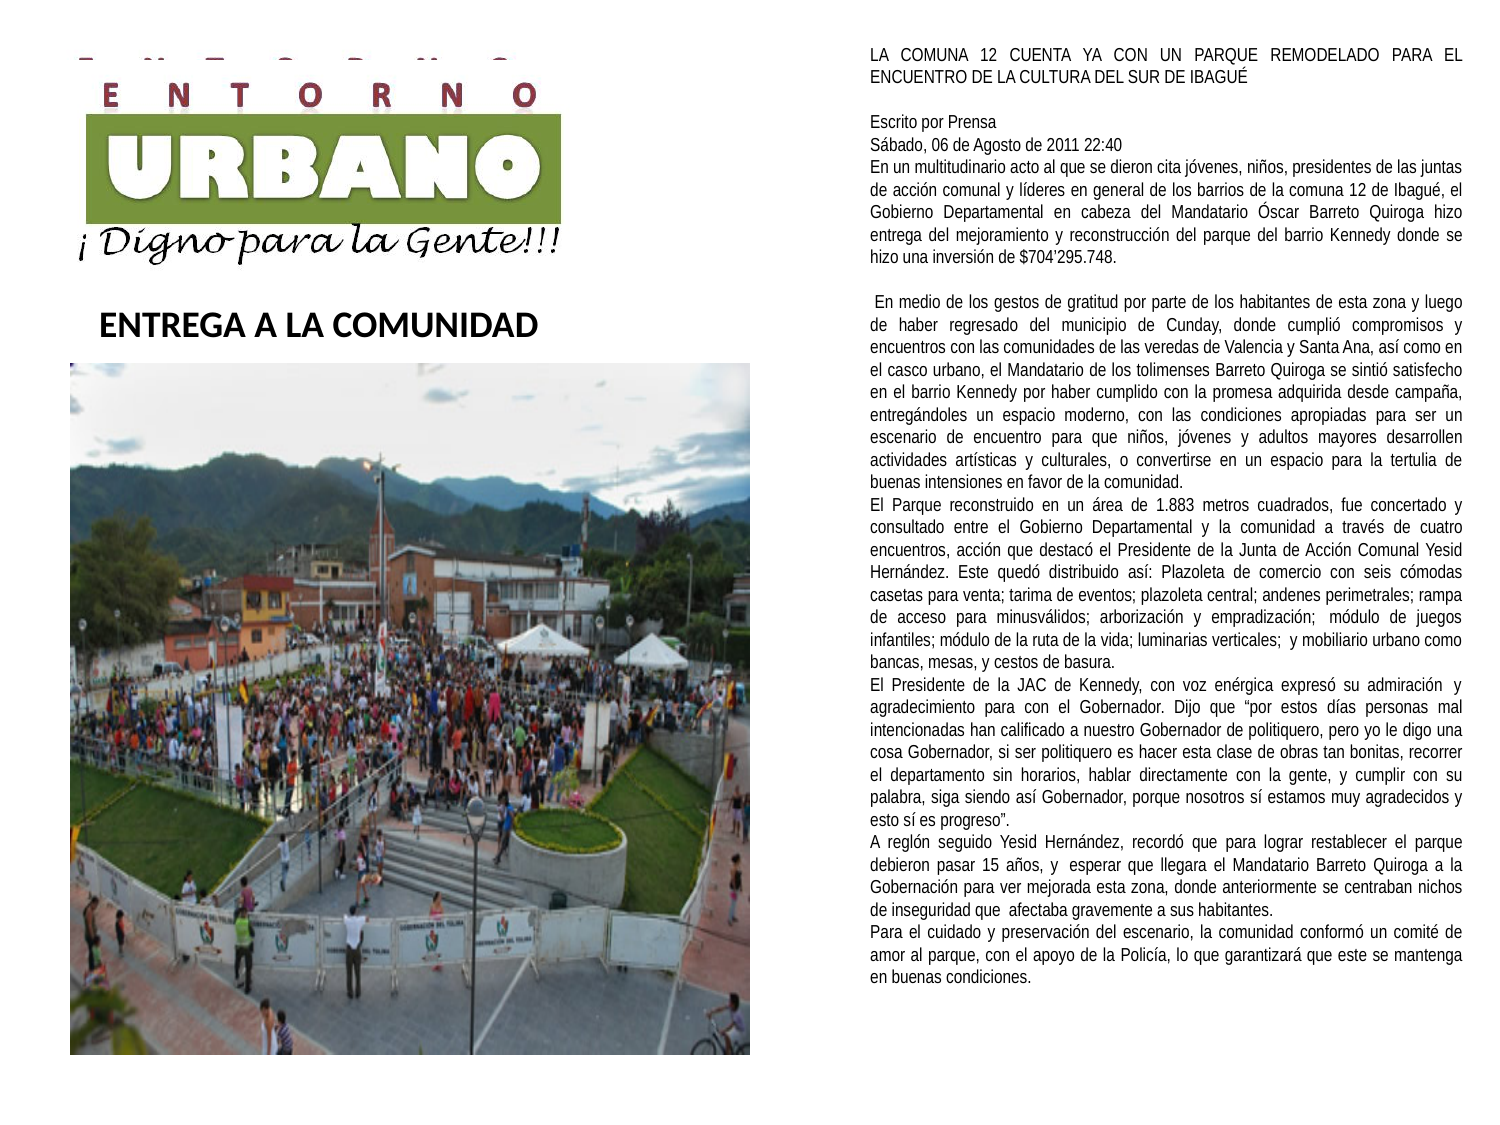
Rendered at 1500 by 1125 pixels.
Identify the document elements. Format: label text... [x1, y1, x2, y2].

picture [23, 34, 598, 271]
picture [70, 362, 751, 1055]
text_box LA COMUNA 12 CUENTA YA CON UN PARQUE REMODELADO PARA EL ENCUENTRO DE LA CULTURA DEL SUR DE IBAGUÉ Escrito por Prensa Sábado, 06 de Agosto de 2011 22:40 En un multitudinario acto al que se dieron cita jóvenes, niños, presidentes de las juntas de acción comunal y líderes en general de los barrios de la comuna 12 de Ibagué, el Gobierno Departamental en cabeza del Mandatario Óscar Barreto Quiroga hizo entrega del mejoramiento y reconstrucción del parque del barrio Kennedy donde se hizo una inversión de $704’295.748. En medio de los gestos de gratitud por parte de los habitantes de esta zona y luego de haber regresado del municipio de Cunday, donde cumplió compromisos y encuentros con las comunidades de las veredas de Valencia y Santa Ana, así como en el casco urbano, el Mandatario de los tolimenses Barreto Quiroga se sintió satisfecho en el barrio Kennedy por haber cumplido con la promesa adquirida desde campaña, entregándoles un espacio moderno, con las condiciones apropiadas para ser un escenario de encuentro para que niños, jóvenes y adultos mayores desarrollen actividades artísticas y culturales, o convertirse en un espacio para la tertulia de buenas intensiones en favor de la comunidad. El Parque reconstruido en un área de 1.883 metros cuadrados, fue concertado y consultado entre el Gobierno Departamental y la comunidad a través de cuatro encuentros, acción que destacó el Presidente de la Junta de Acción Comunal Yesid Hernández. Este quedó distribuido así: Plazoleta de comercio con seis cómodas casetas para venta; tarima de eventos; plazoleta central; andenes perimetrales; rampa de acceso para minusválidos; arborización y empradización; módulo de juegos infantiles; módulo de la ruta de la vida; luminarias verticales; y mobiliario urbano como bancas, mesas, y cestos de basura. El Presidente de la JAC de Kennedy, con voz enérgica expresó su admiración y agradecimiento para con el Gobernador. Dijo que “por estos días personas mal intencionadas han calificado a nuestro Gobernador de politiquero, pero yo le digo una cosa Gobernador, si ser politiquero es hacer esta clase de obras tan bonitas, recorrer el departamento sin horarios, hablar directamente con la gente, y cumplir con su palabra, siga siendo así Gobernador, porque nosotros sí estamos muy agradecidos y esto sí es progreso”. A reglón seguido Yesid Hernández, recordó que para lograr restablecer el parque debieron pasar 15 años, y esperar que llegara el Mandatario Barreto Quiroga a la Gobernación para ver mejorada esta zona, donde anteriormente se centraban nichos de inseguridad que afectaba gravemente a sus habitantes. Para el cuidado y preservación del escenario, la comunidad conformó un comité de amor al parque, con el apoyo de la Policía, lo que garantizará que este se mantenga en buenas condiciones. [855, 35, 1477, 995]
text_box ENTREGA A LA COMUNIDAD [84, 292, 554, 353]
